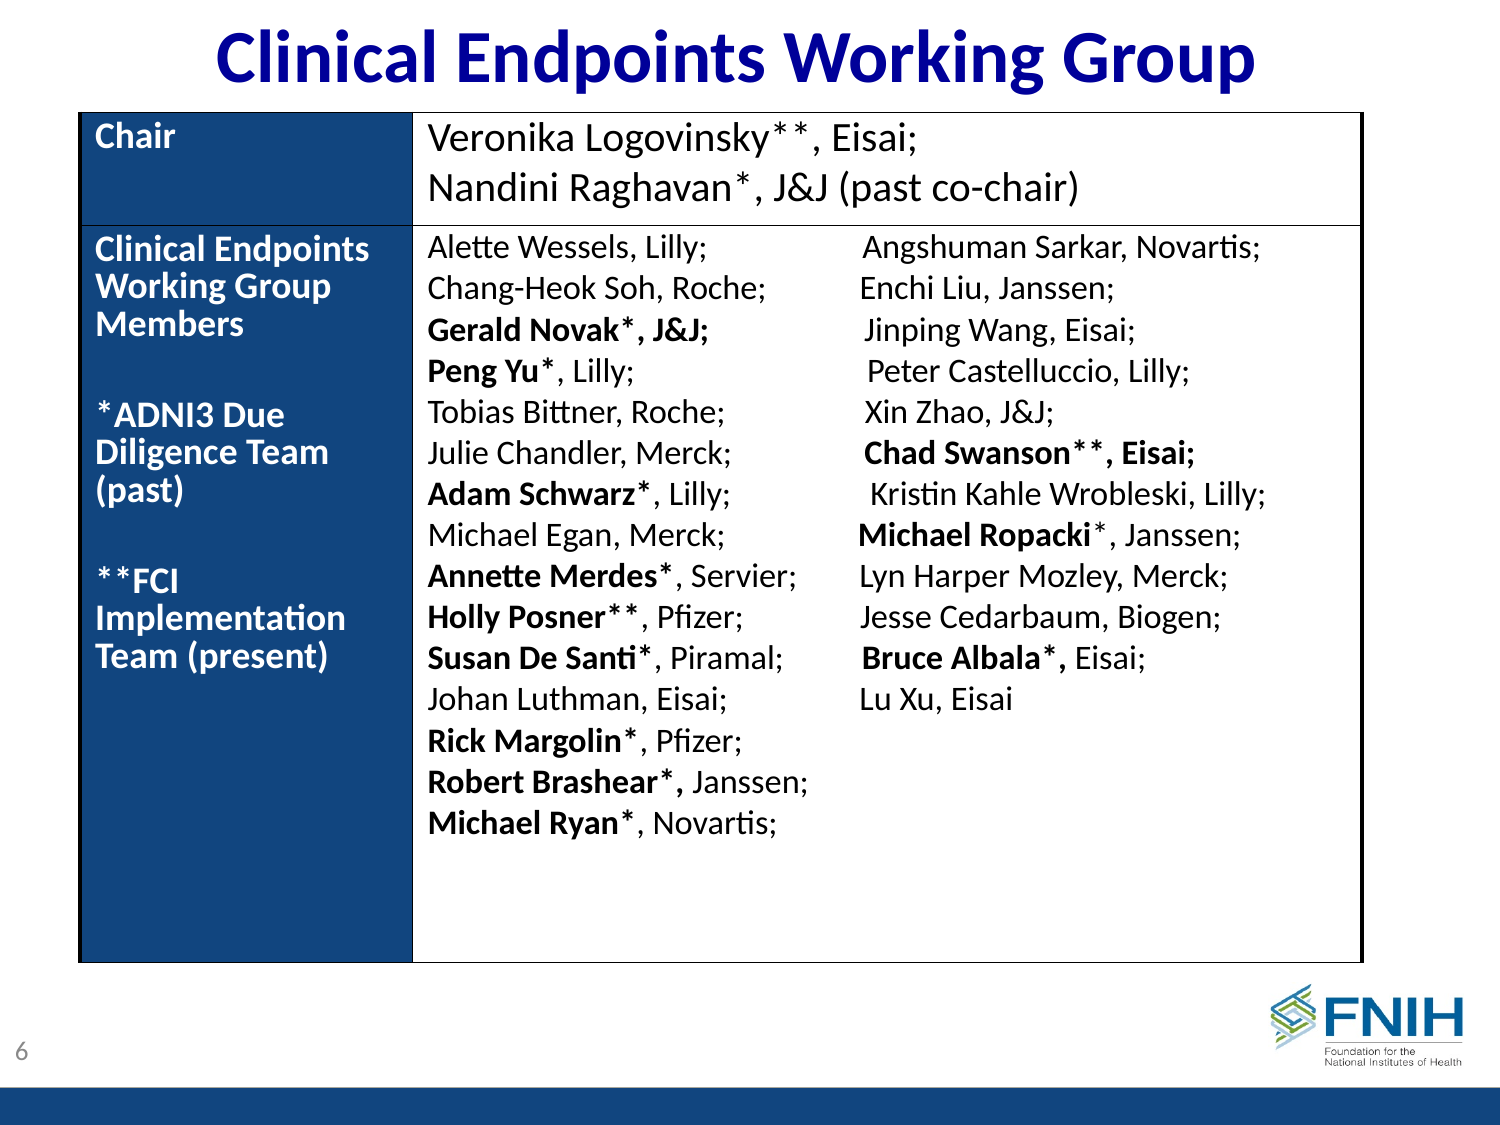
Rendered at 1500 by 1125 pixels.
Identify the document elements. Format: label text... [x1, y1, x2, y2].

title Clinical Endpoints Working Group [62, 0, 1413, 188]
table_header Veronika Logovinsky**, Eisai; Nandini Raghavan*, J&J (past co-chair) [413, 113, 1360, 225]
text_box 6 [0, 1025, 350, 1086]
table_cell Clinical Endpoints Working Group Members *ADNI3 Due Diligence Team (past) **FCI Implementation Team (present) [82, 226, 412, 962]
table_header Chair [82, 113, 412, 225]
table_cell Alette Wessels, Lilly; Angshuman Sarkar, Novartis; Chang-Heok Soh, Roche; Enchi Liu, Janssen; Gerald Novak*, J&J; Jinping Wang, Eisai; Peng Yu*, Lilly; Peter Castelluccio, Lilly; Tobias Bittner, Roche; Xin Zhao, J&J; Julie Chandler, Merck; Chad Swanson**, Eisai; Adam Schwarz*, Lilly; Kristin Kahle Wrobleski, Lilly; Michael Egan, Merck; Michael Ropacki*, Janssen; Annette Merdes*, Servier; Lyn Harper Mozley, Merck; Holly Posner**, Pfizer; Jesse Cedarbaum, Biogen; Susan De Santi*, Piramal; Bruce Albala*, Eisai; Johan Luthman, Eisai; Lu Xu, Eisai Rick Margolin*, Pfizer; Robert Brashear*, Janssen; Michael Ryan*, Novartis; [413, 226, 1360, 962]
picture [1268, 982, 1464, 1069]
